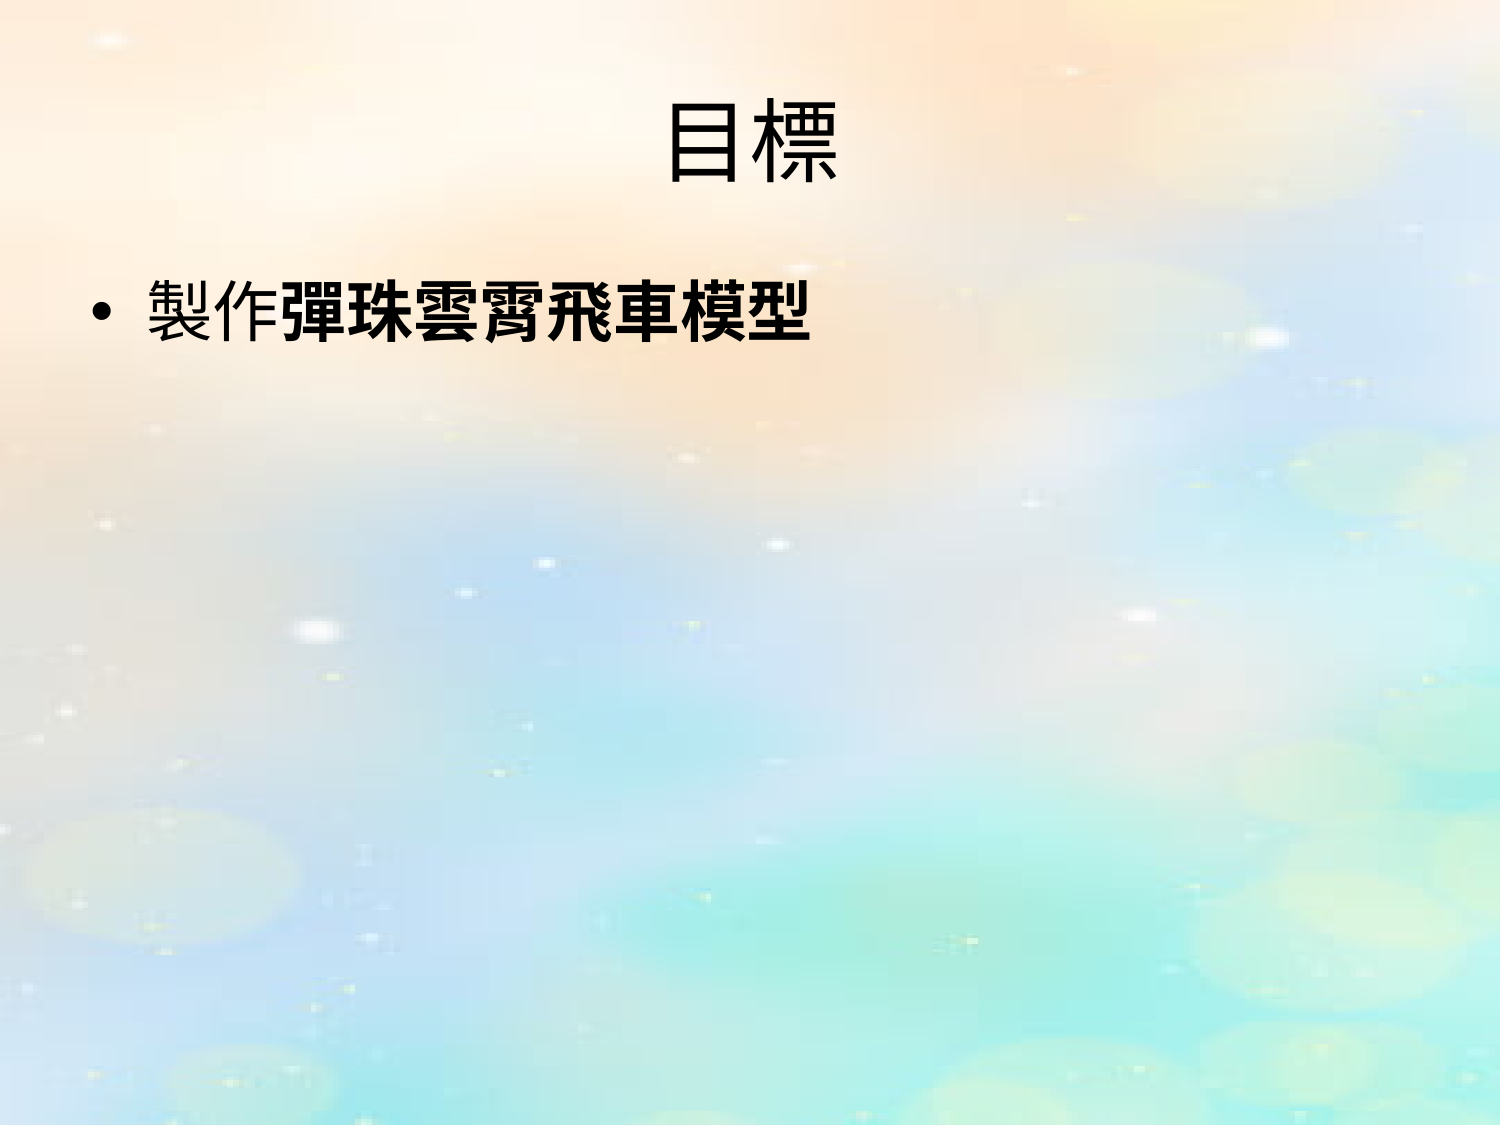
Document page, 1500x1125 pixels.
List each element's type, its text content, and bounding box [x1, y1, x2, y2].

title 目標 [75, 45, 1425, 233]
list 製作彈珠雲霄飛車模型 [75, 262, 1425, 1005]
picture [0, 0, 1500, 1125]
